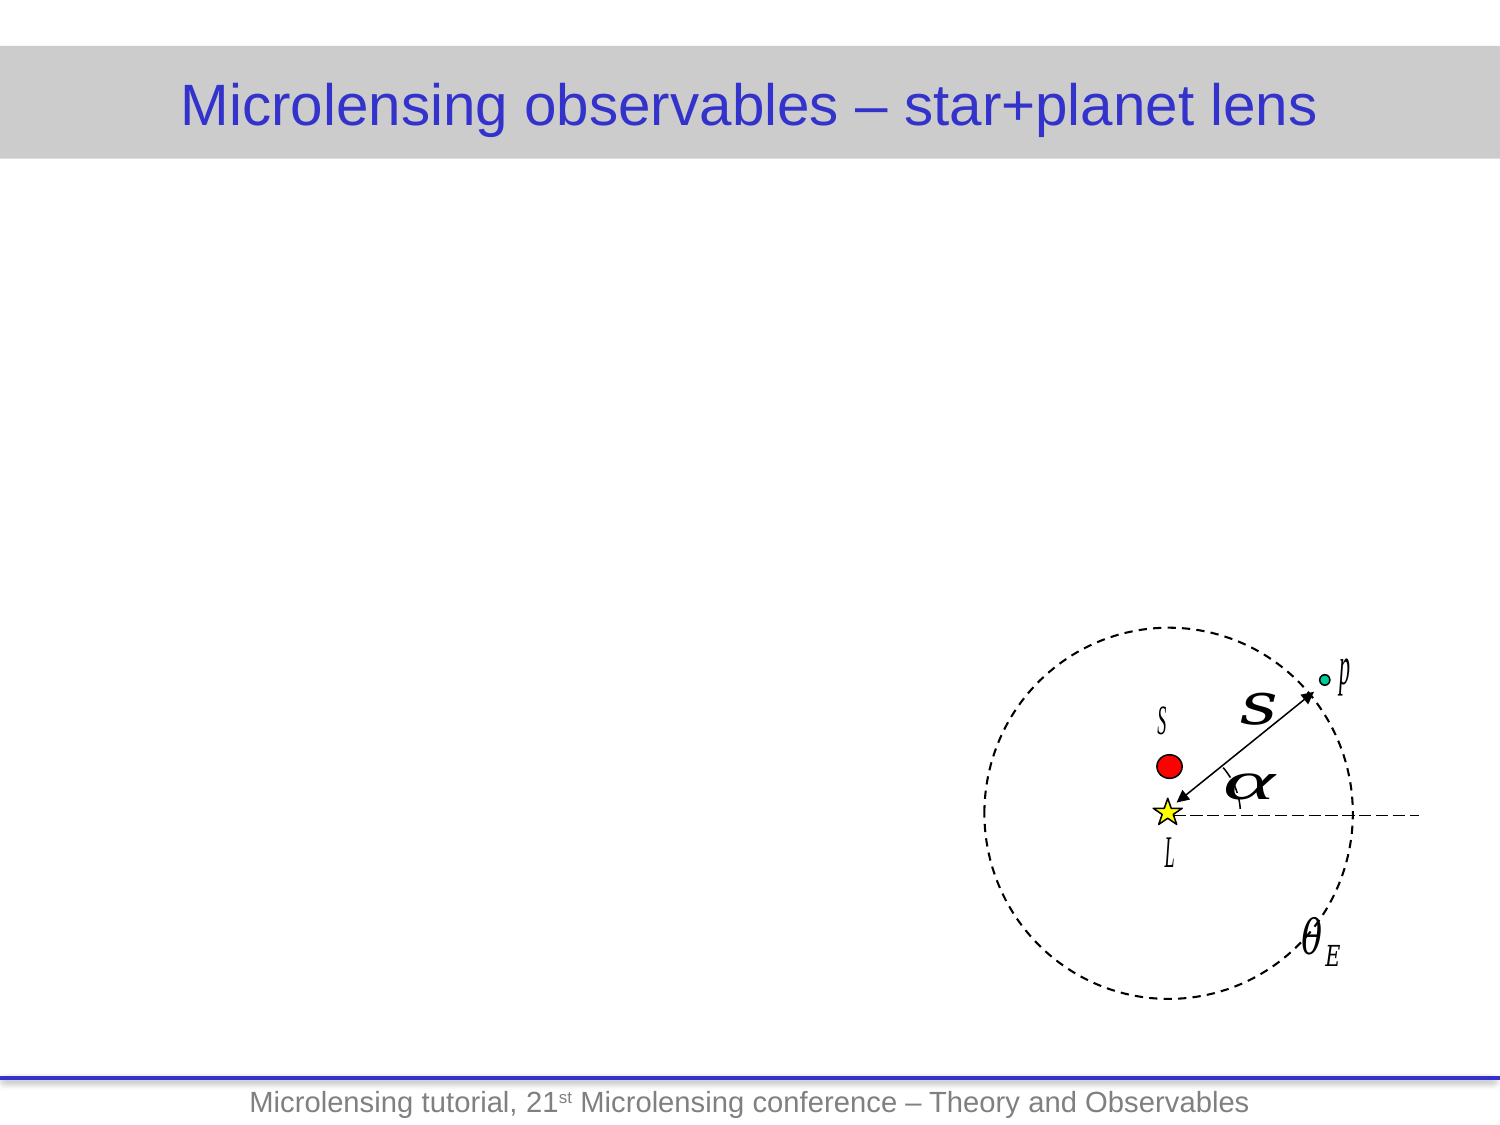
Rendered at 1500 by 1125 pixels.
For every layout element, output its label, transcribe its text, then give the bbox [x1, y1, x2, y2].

text_box [1156, 754, 1171, 779]
text_box [1319, 674, 1330, 686]
text_box [1153, 798, 1176, 825]
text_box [1176, 691, 1315, 803]
text_box [984, 627, 1353, 999]
text_box [1172, 809, 1227, 815]
text_box Microlensing observables – star+planet lens [0, 45, 1500, 159]
